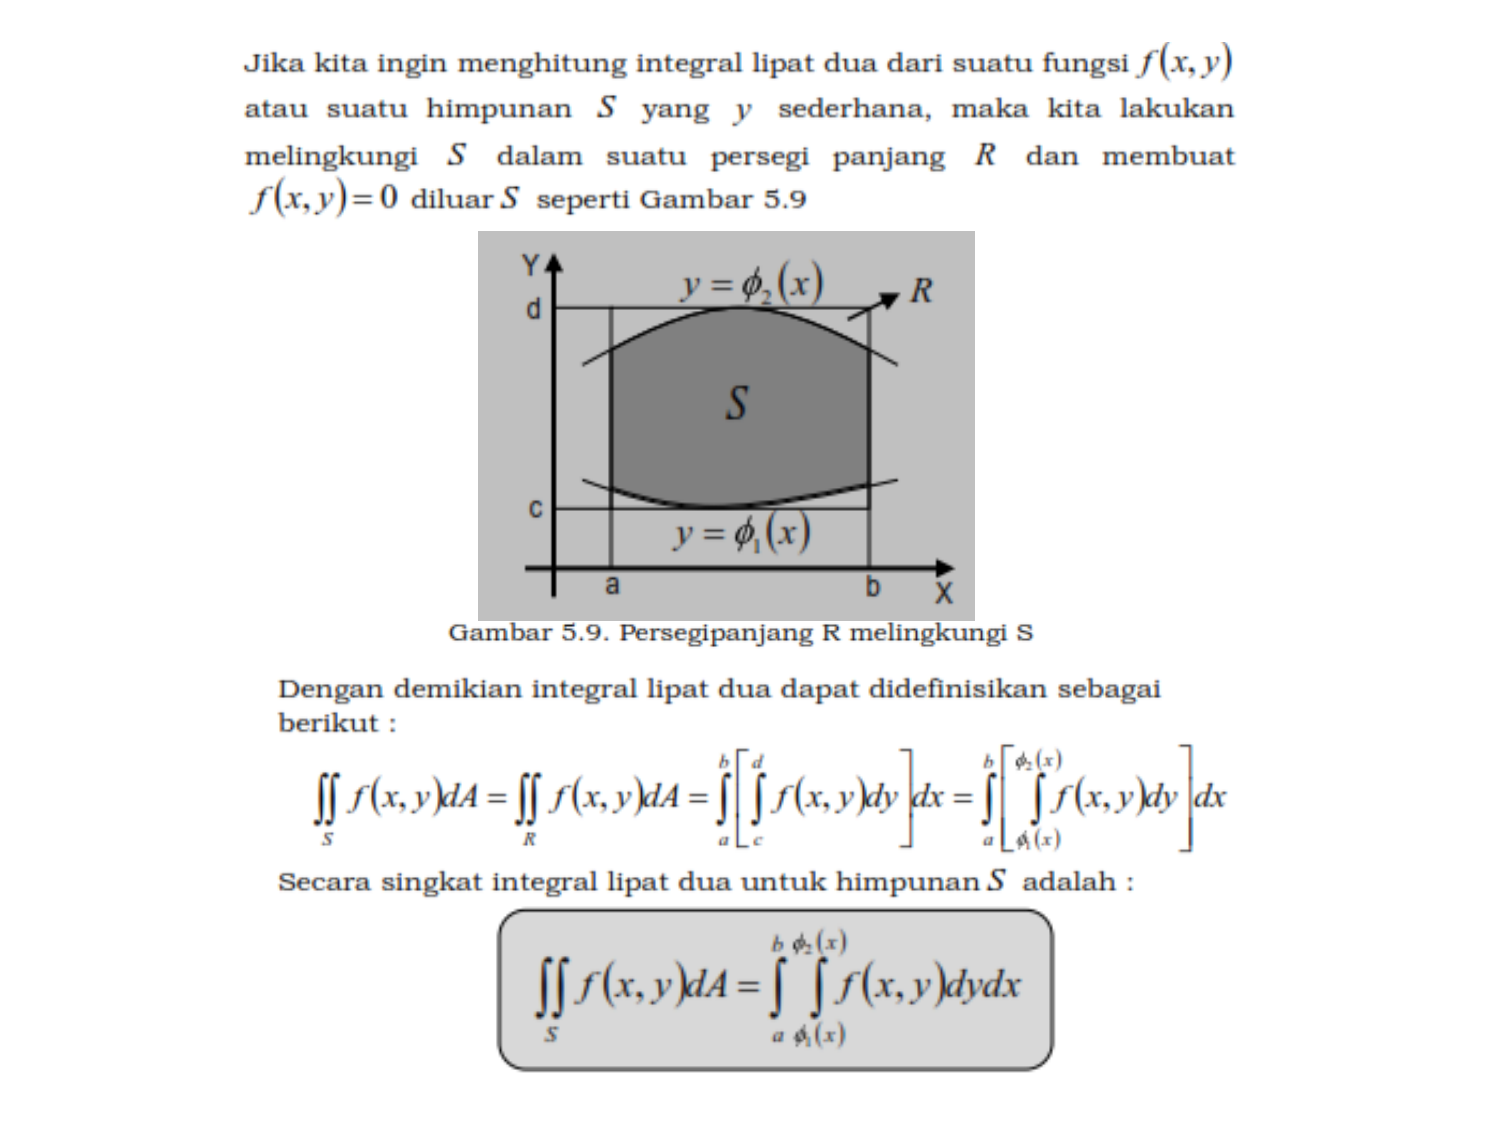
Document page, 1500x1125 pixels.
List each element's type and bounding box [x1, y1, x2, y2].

picture [430, 231, 1054, 658]
picture [229, 42, 1259, 226]
picture [241, 668, 1247, 1075]
